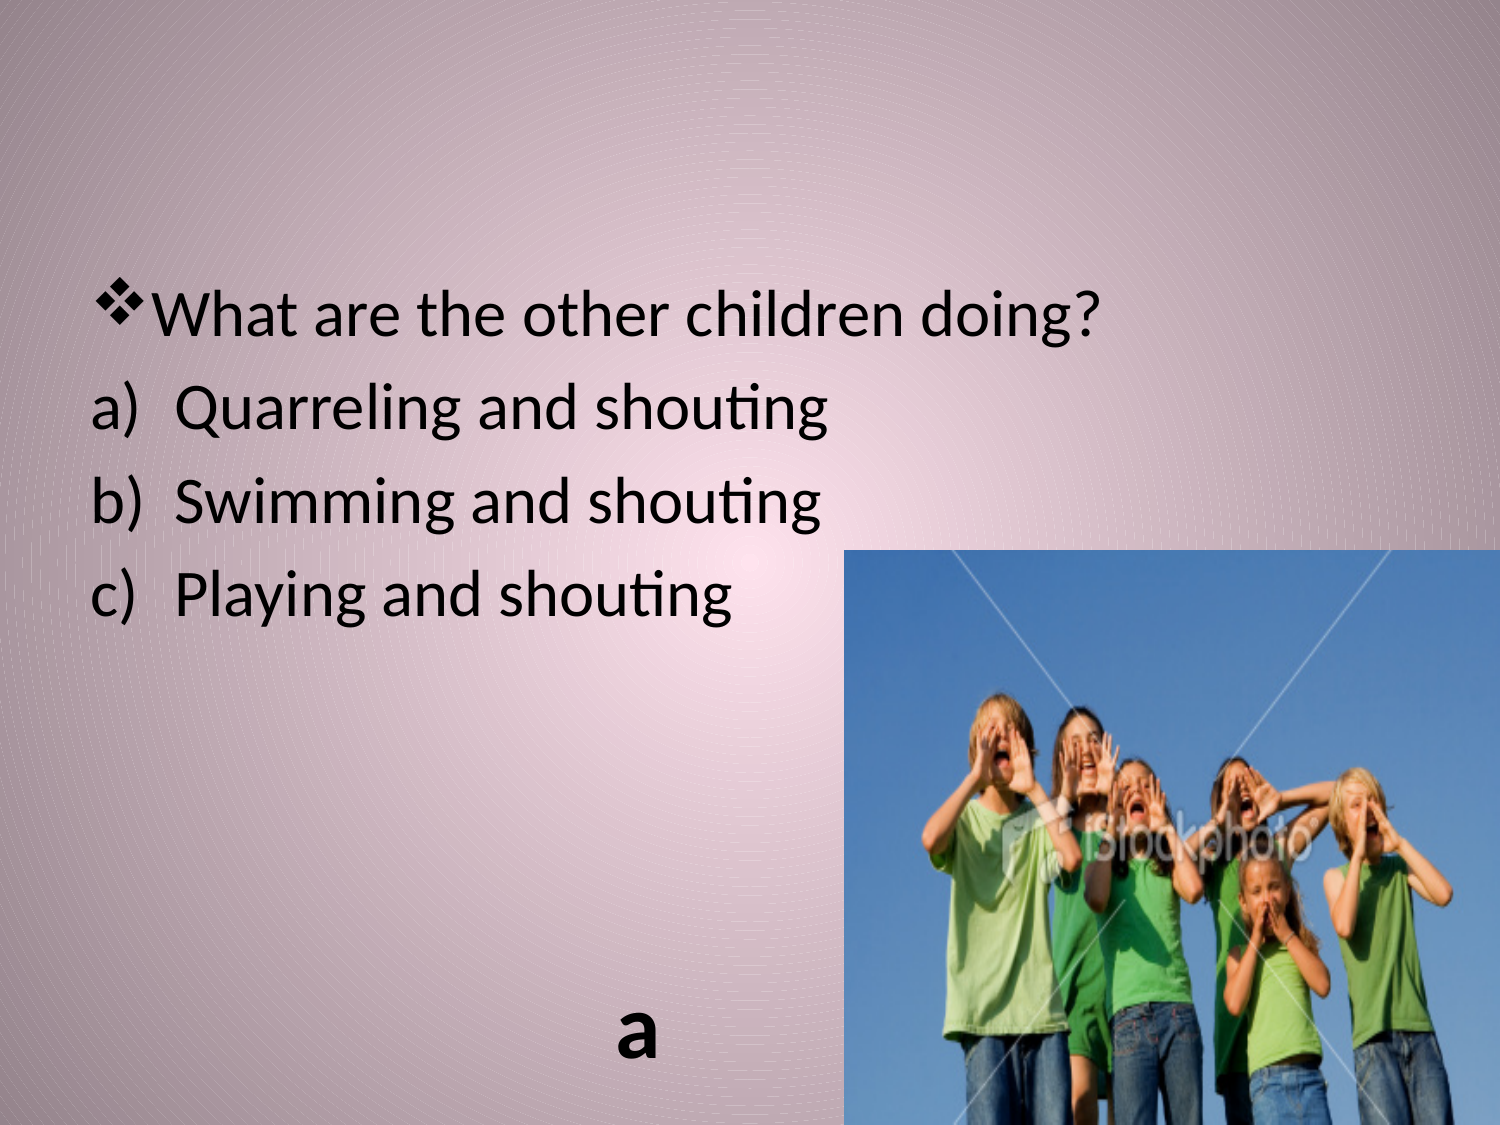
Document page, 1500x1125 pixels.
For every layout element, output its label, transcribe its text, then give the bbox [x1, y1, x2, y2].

list What are the other children doing? Quarreling and shouting Swimming and shouting Playing and shouting [75, 262, 1425, 1005]
footer a [289, 940, 839, 1103]
picture [844, 550, 1500, 1125]
